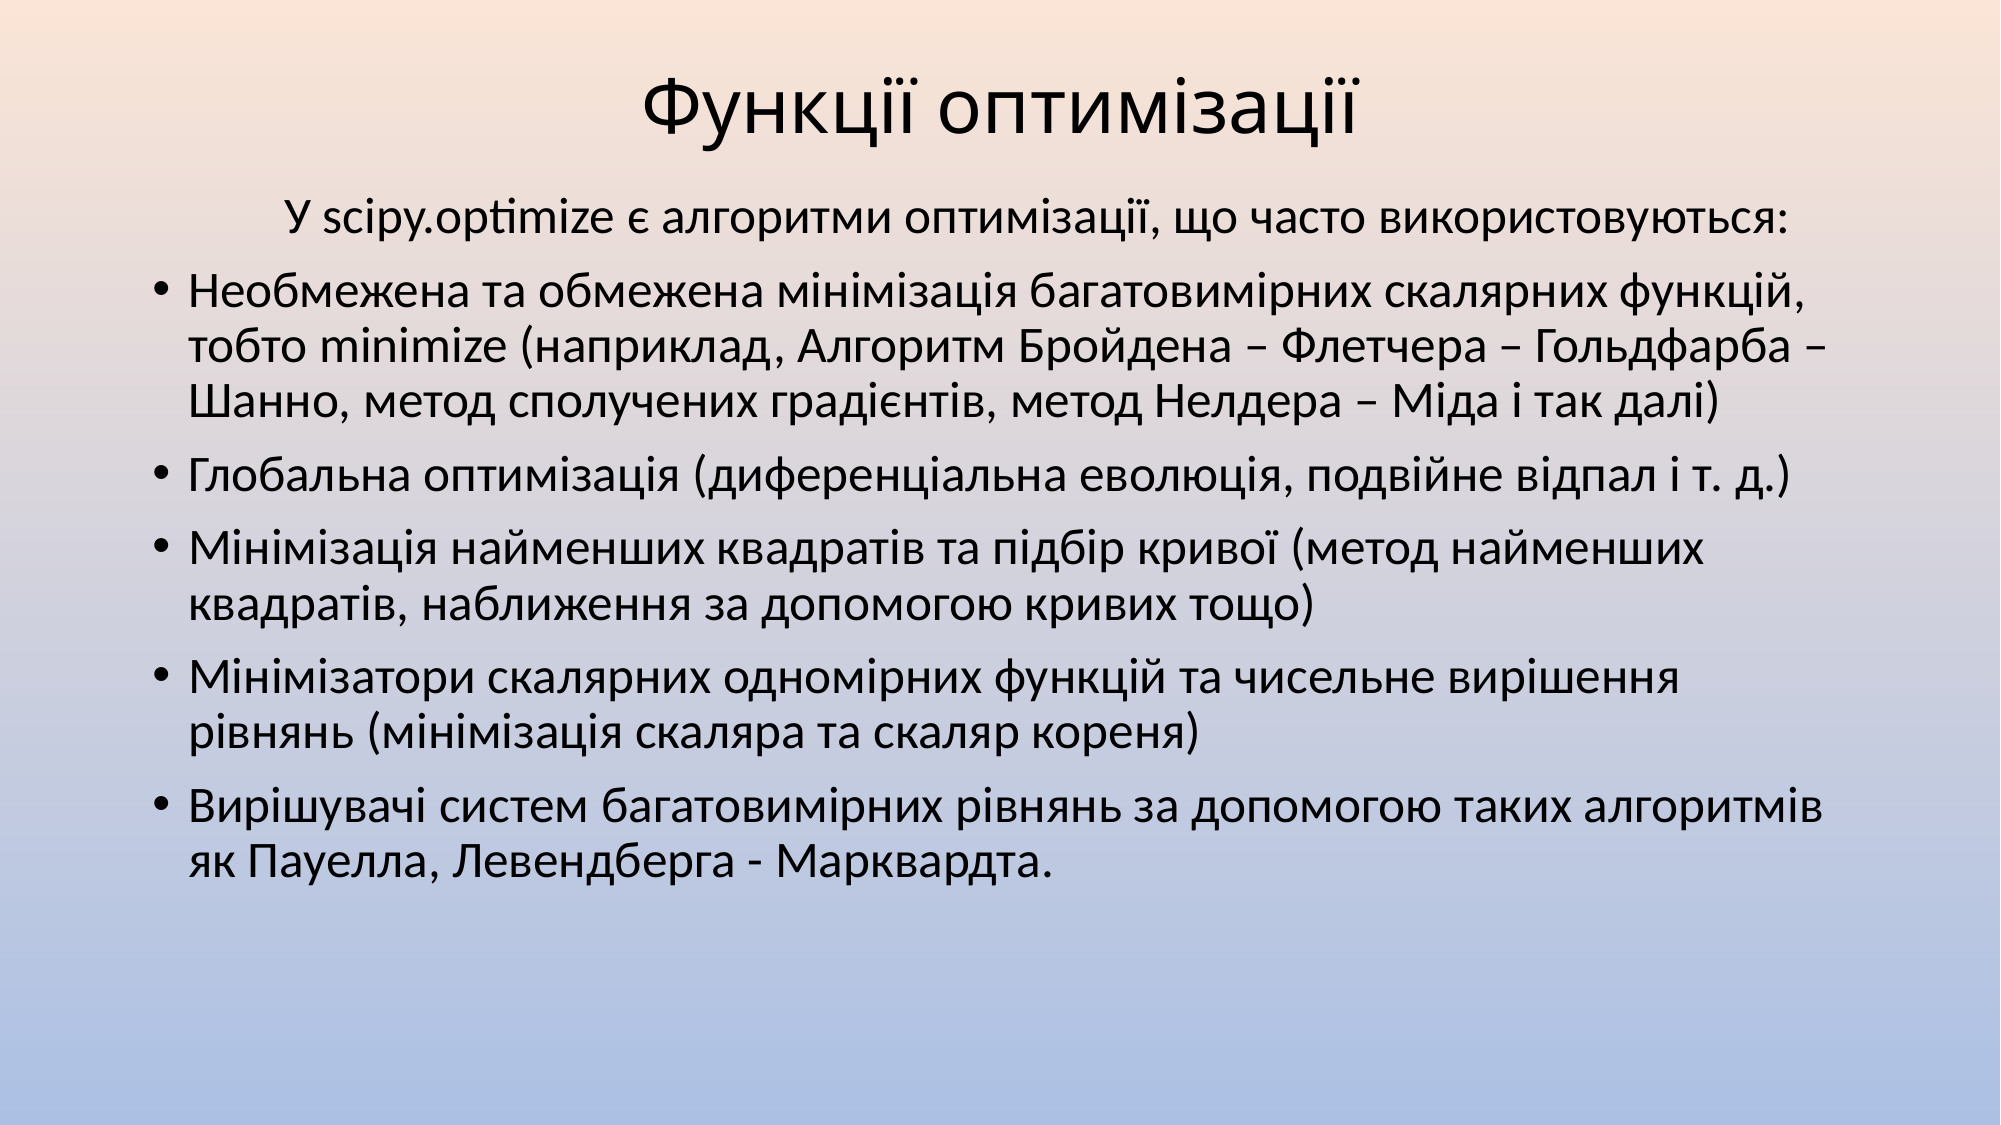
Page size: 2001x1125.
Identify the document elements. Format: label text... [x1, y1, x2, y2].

list У scipy.optimize є алгоритми оптимізації, що часто використовуються: Необмежена та обмежена мінімізація багатовимірних скалярних функцій, тобто minimize (наприклад, Алгоритм Бройдена – Флетчера – Гольдфарба – Шанно, метод сполучених градієнтів, метод Нелдера – Міда і так далі) Глобальна оптимізація (диференціальна еволюція, подвійне відпал і т. д.) Мінімізація найменших квадратів та підбір кривої (метод найменших квадратів, наближення за допомогою кривих тощо) Мінімізатори скалярних одномірних функцій та чисельне вирішення рівнянь (мінімізація скаляра та скаляр кореня) Вирішувачі систем багатовимірних рівнянь за допомогою таких алгоритмів як Пауелла, Левендберга - Марквардта. [137, 181, 1863, 1014]
title Функції оптимізації [137, 59, 1863, 158]
